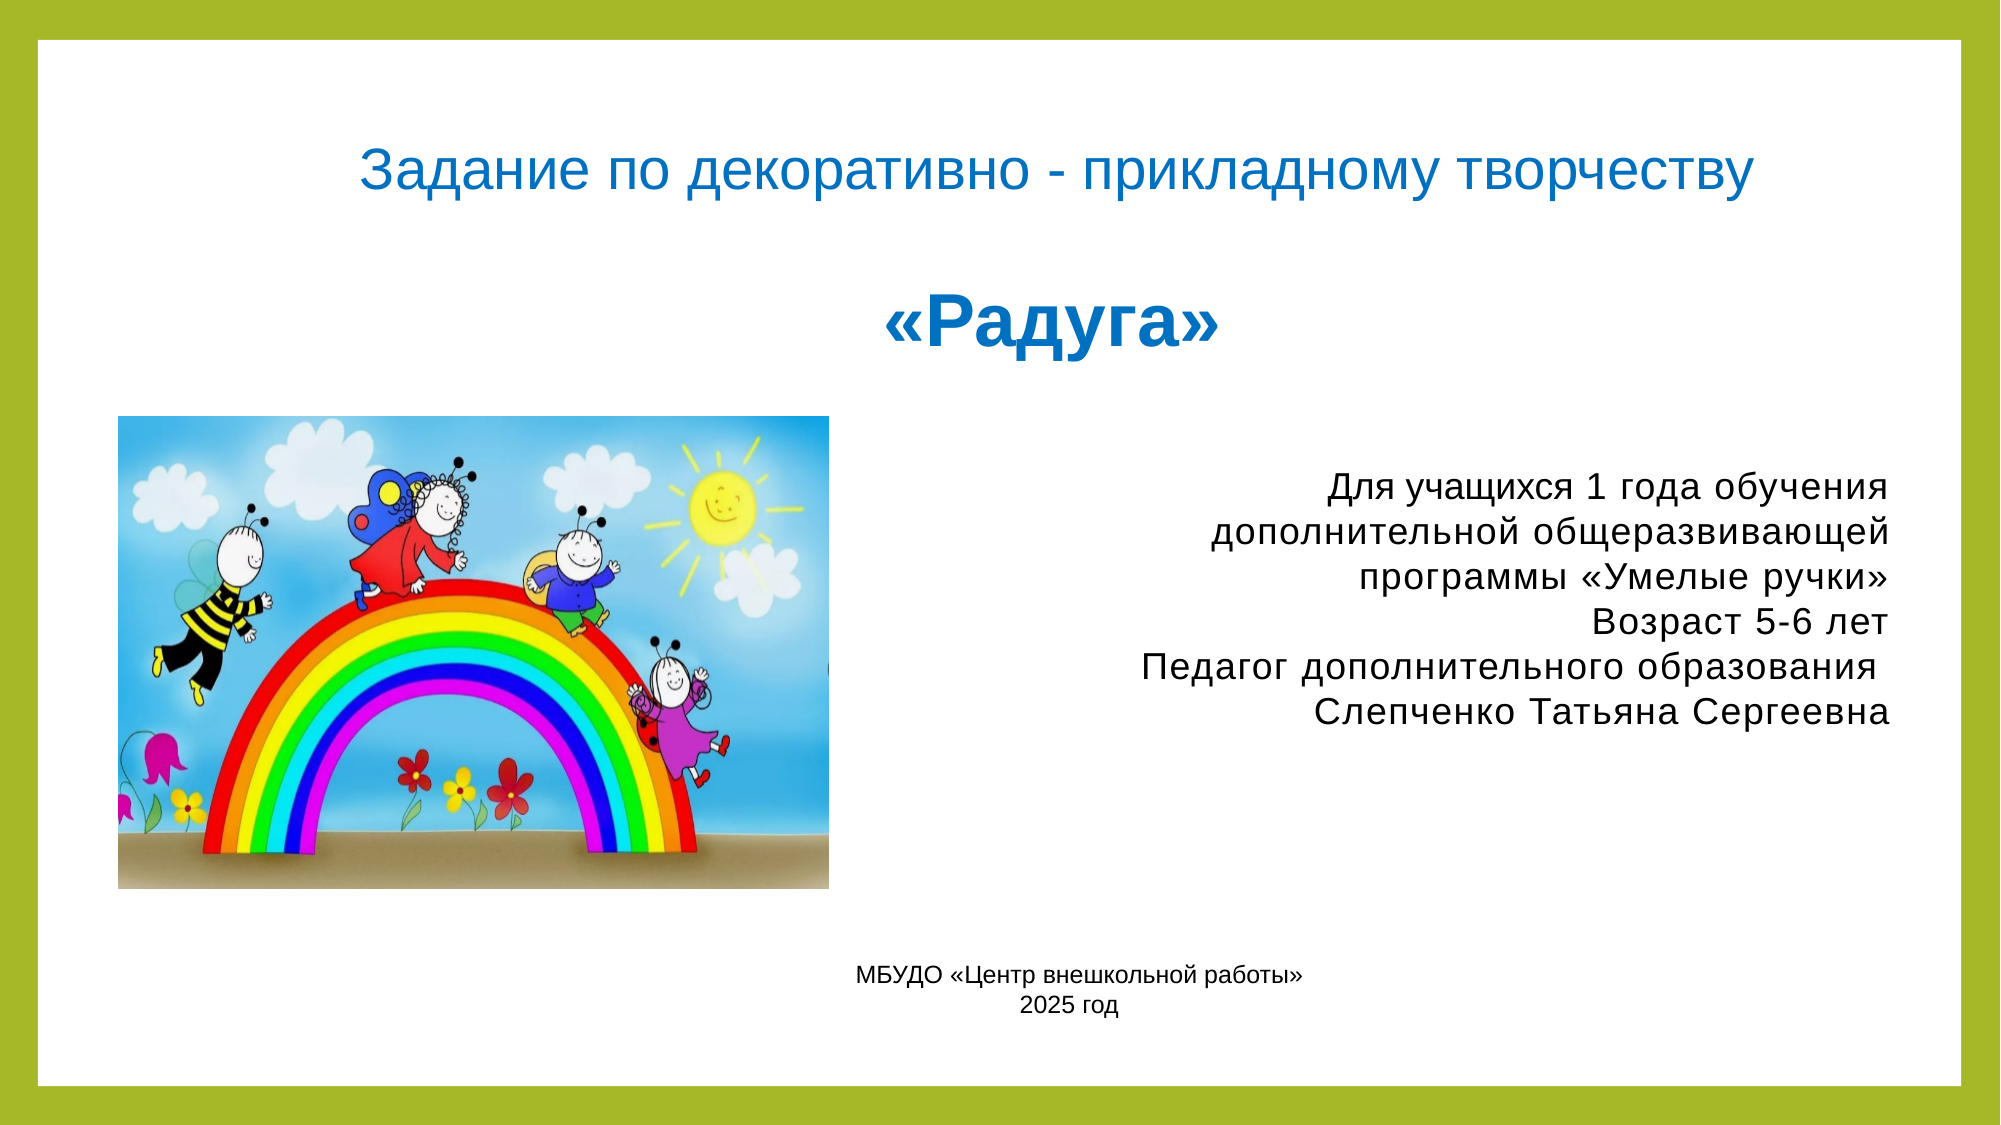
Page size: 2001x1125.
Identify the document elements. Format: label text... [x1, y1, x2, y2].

text_box Задание по декоративно - прикладному творчеству «Радуга» [326, 124, 1779, 369]
text_box МБУДО «Центр внешкольной работы» 2025 год [579, 950, 1580, 1026]
picture [117, 415, 829, 889]
text_box Для учащихся 1 года обучения дополнительной общеразвивающей программы «Умелые ручки» Возраст 5-6 лет Педагог дополнительного образования Слепченко Татьяна Сергеевна [833, 454, 1906, 740]
